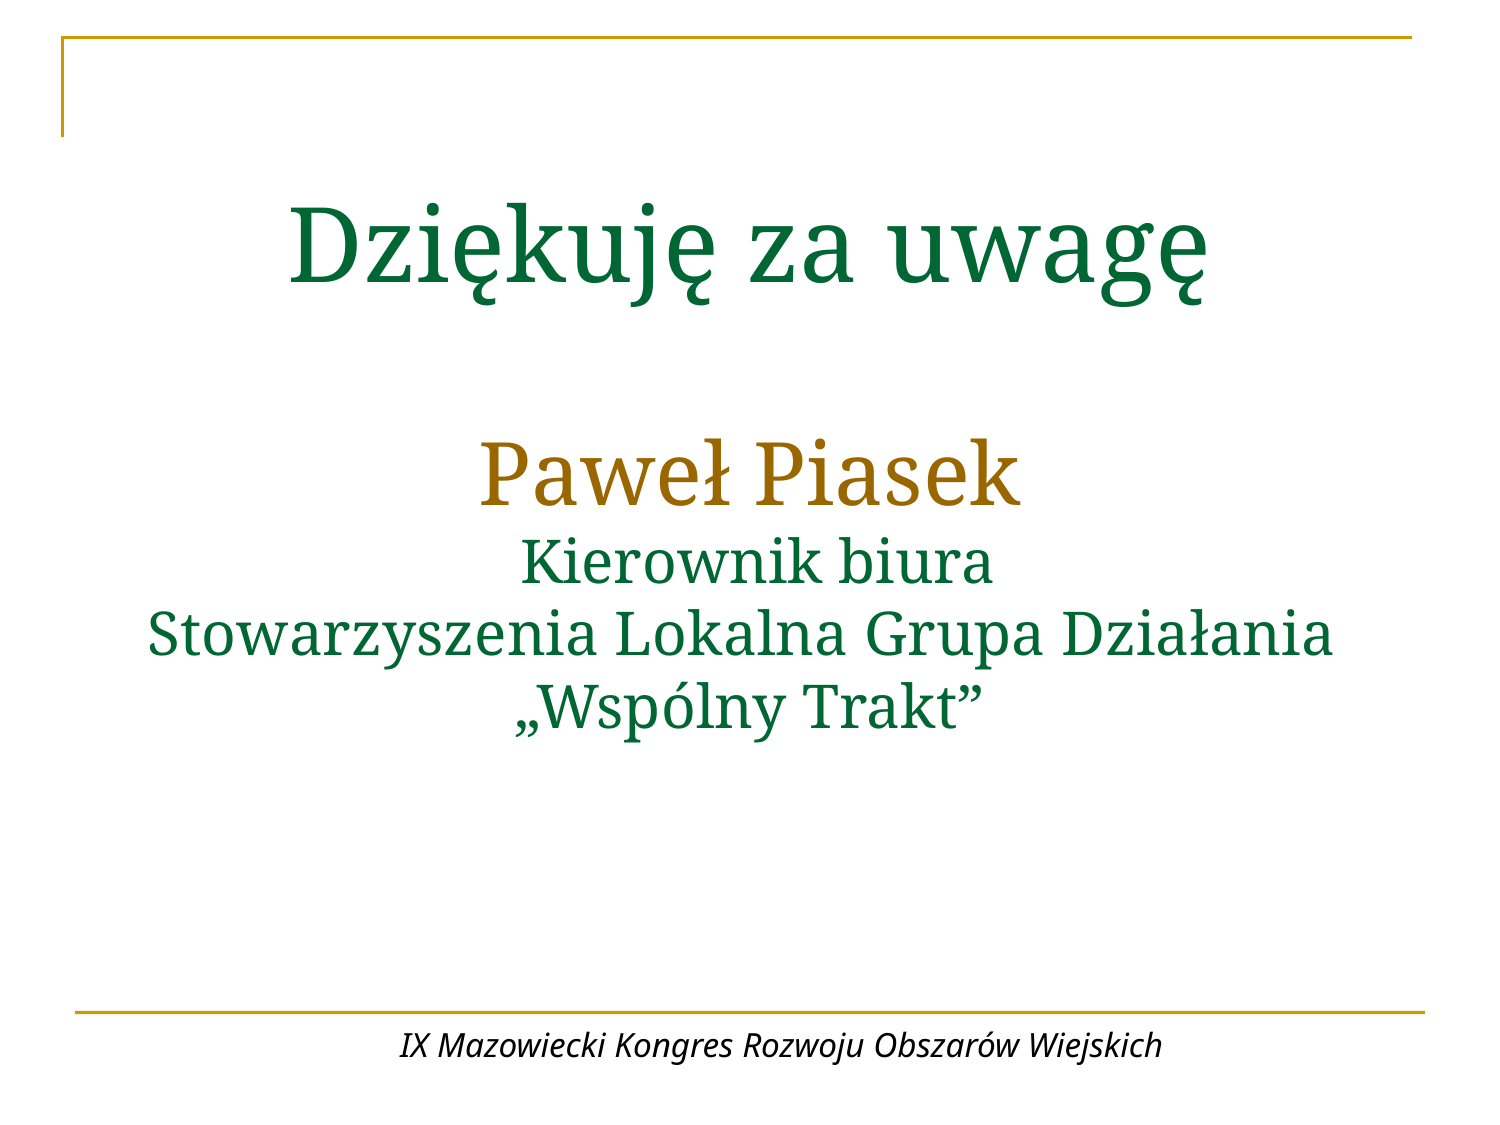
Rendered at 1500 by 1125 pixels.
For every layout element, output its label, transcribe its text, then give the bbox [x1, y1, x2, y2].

text_box IX Mazowiecki Kongres Rozwoju Obszarów Wiejskich [147, 1017, 1365, 1072]
title Dziękuję za uwagę Paweł Piasek Kierownik biura Stowarzyszenia Lokalna Grupa Działania „Wspólny Trakt” [75, 45, 1425, 1047]
